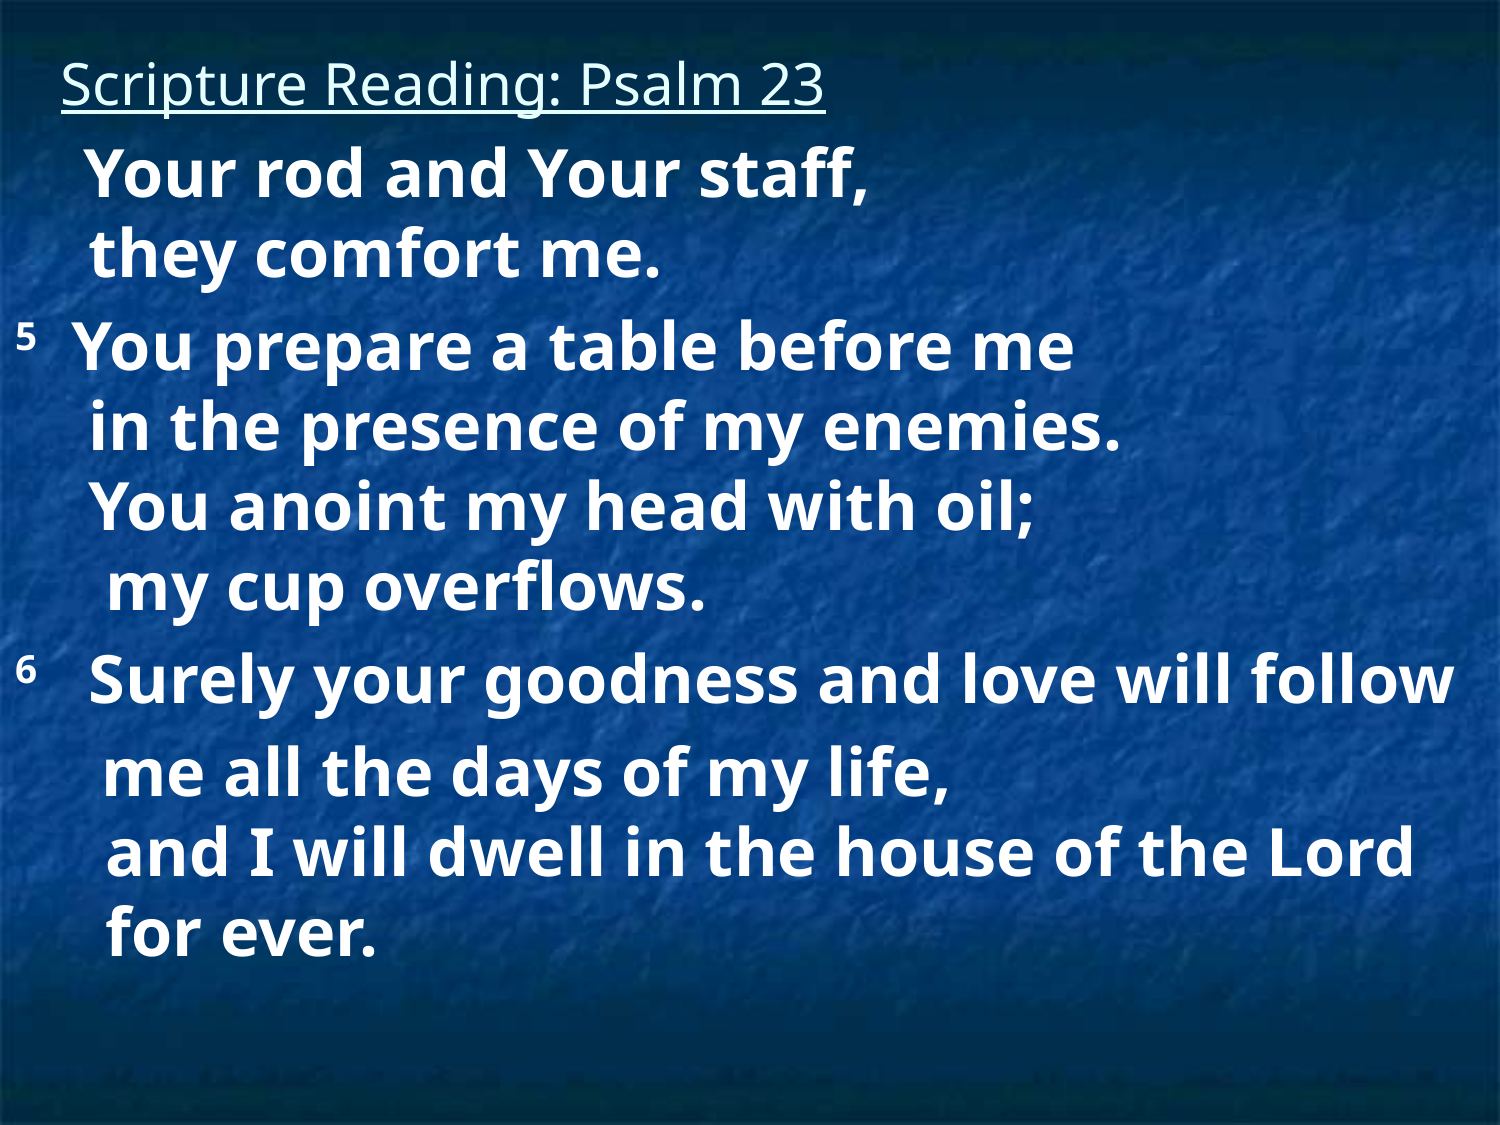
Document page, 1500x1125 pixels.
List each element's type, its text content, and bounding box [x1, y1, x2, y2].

list Scripture Reading: Psalm 23 Your rod and Your staff, they comfort me. 5 You prepare a table before me in the presence of my enemies. You anoint my head with oil; my cup overflows. 6 Surely your goodness and love will follow me all the days of my life, and I will dwell in the house of the Lord for ever. [0, 0, 1500, 1125]
